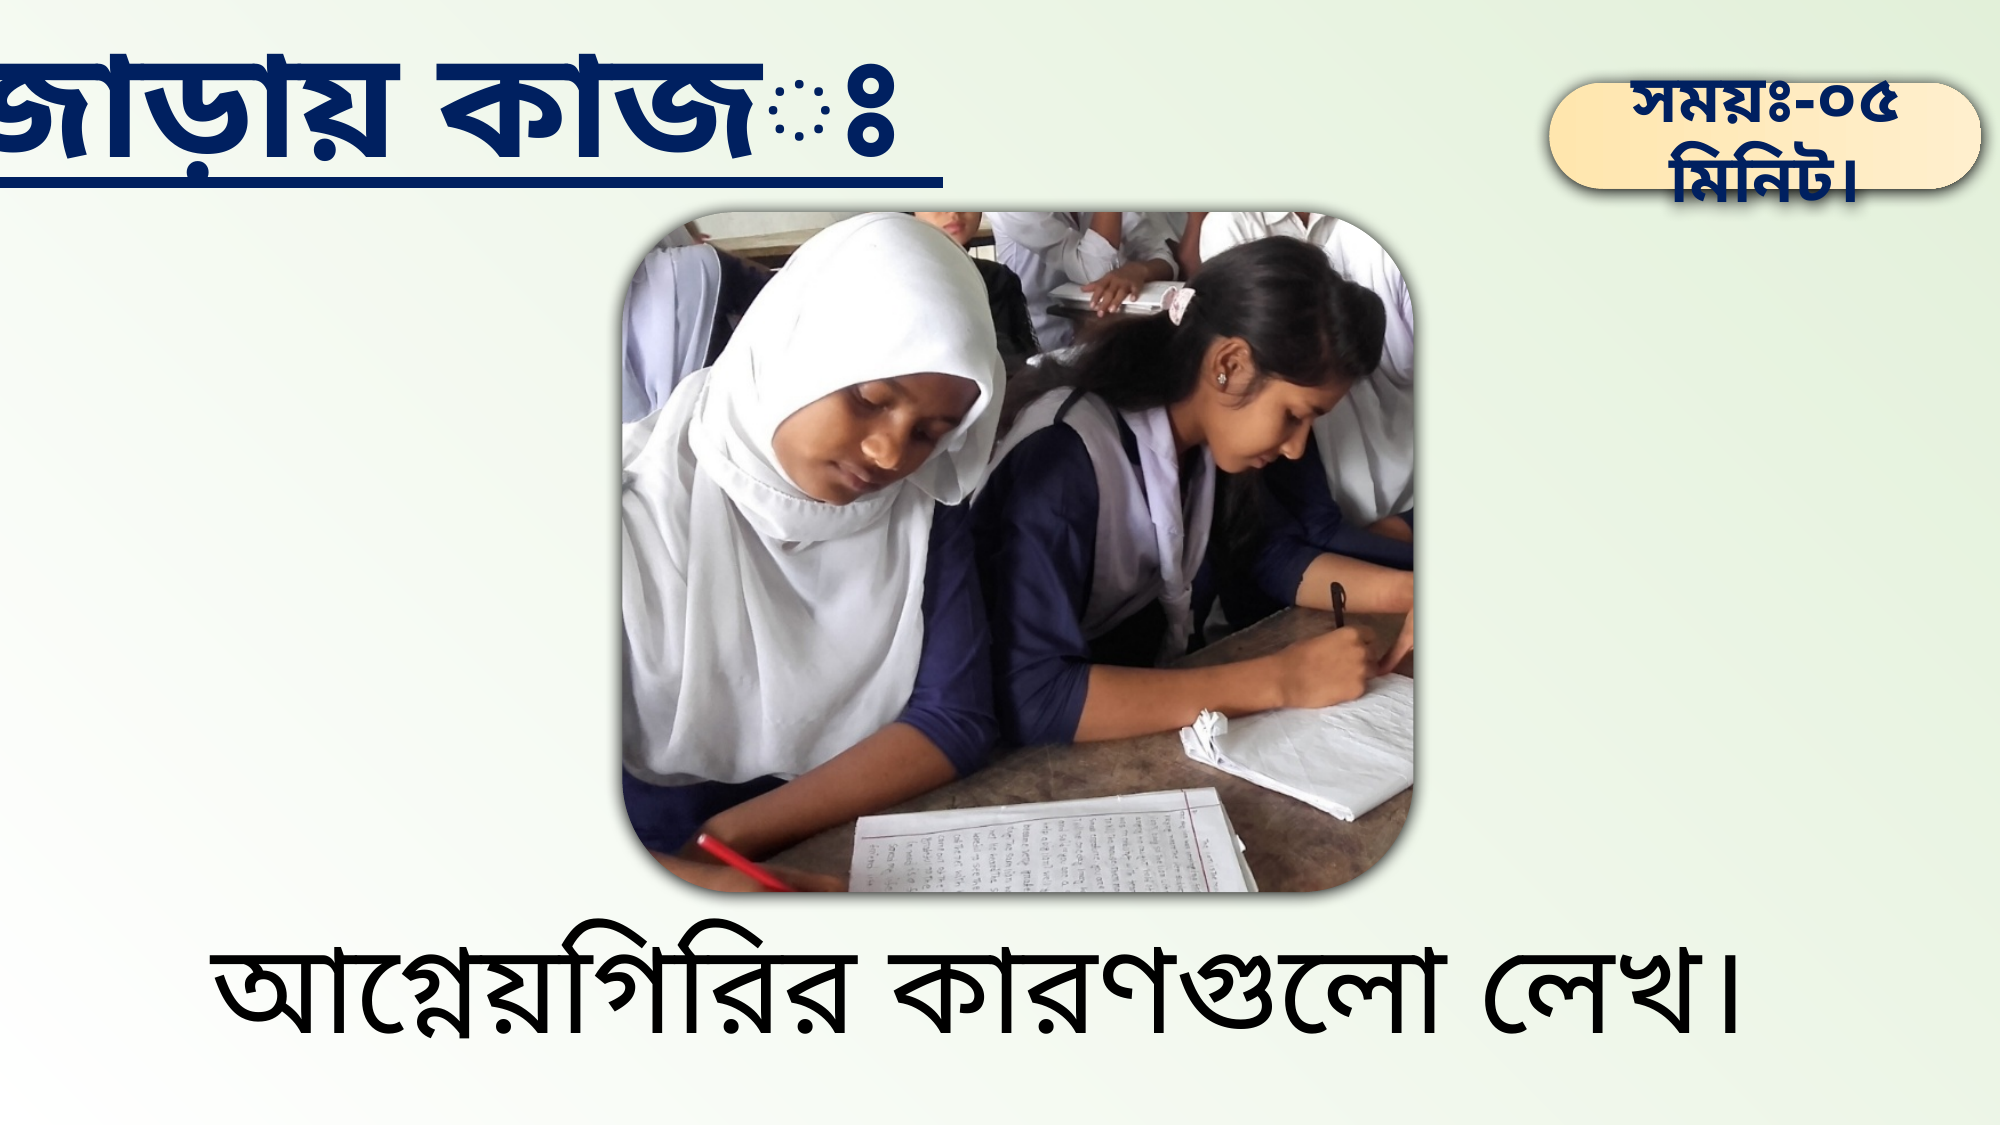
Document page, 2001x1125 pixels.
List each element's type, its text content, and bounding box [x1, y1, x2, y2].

text_box সময়ঃ-০৫ মিনিট। [1548, 81, 1983, 190]
text_box আগ্নেয়গিরির কারণগুলো লেখ। [196, 901, 1862, 1067]
picture [622, 212, 1414, 893]
text_box জোড়ায় কাজঃ [0, 0, 958, 195]
